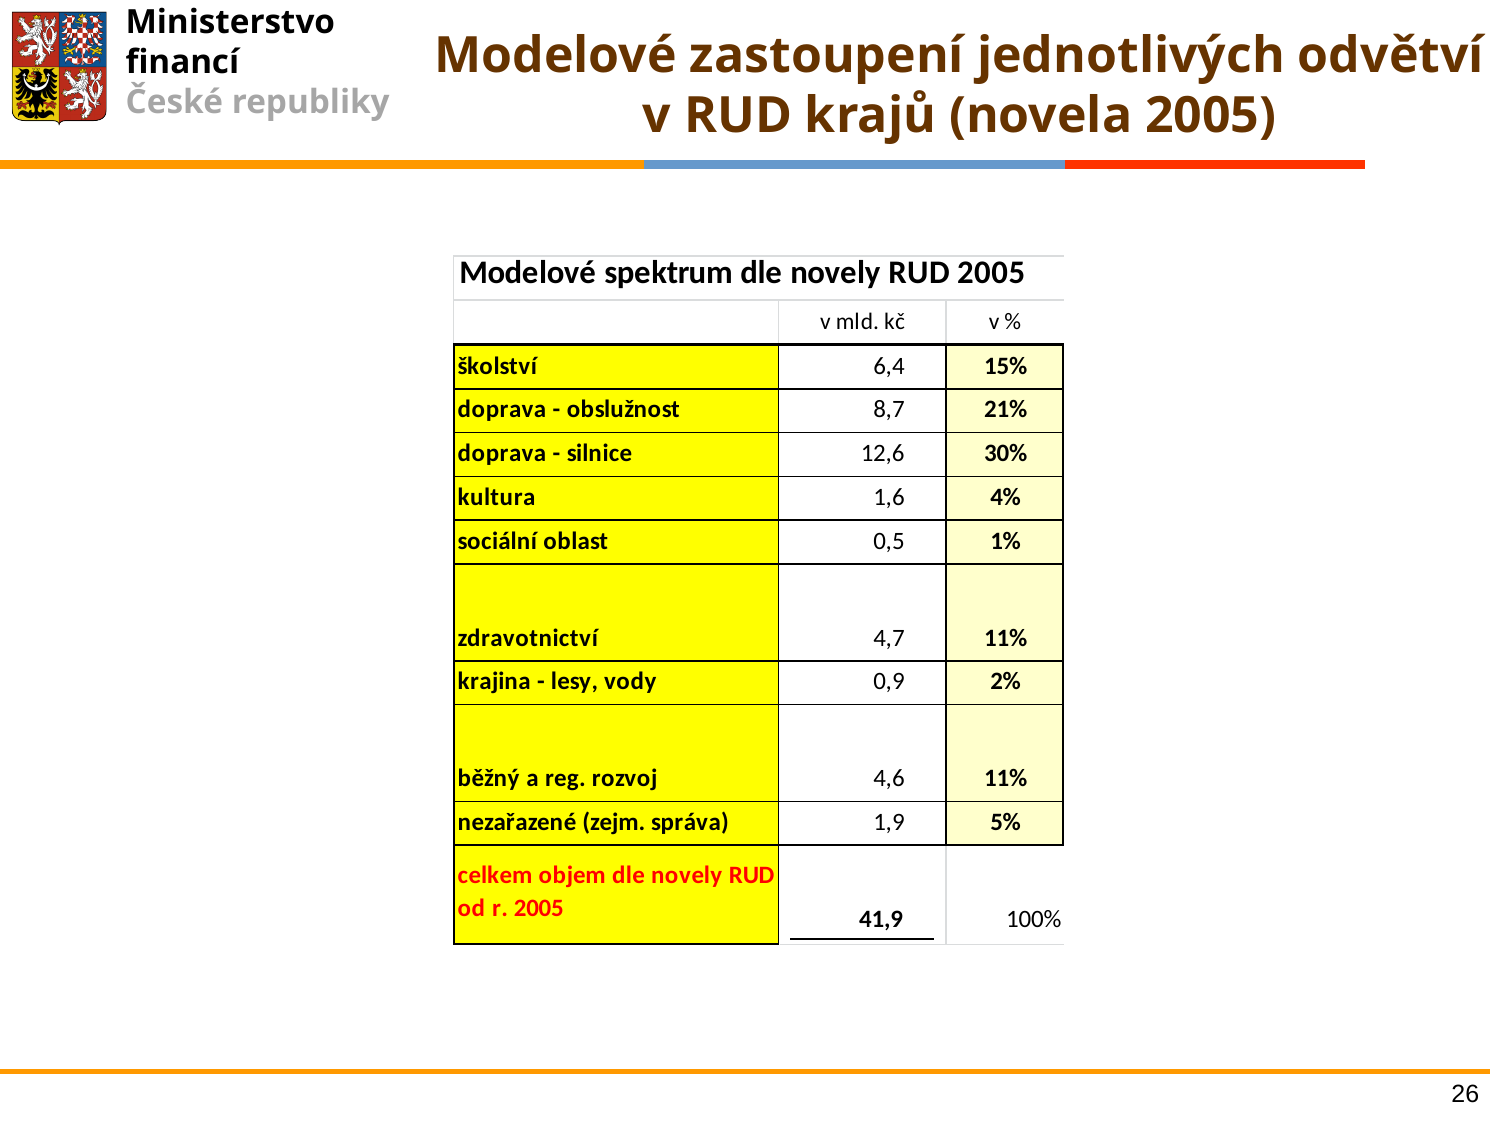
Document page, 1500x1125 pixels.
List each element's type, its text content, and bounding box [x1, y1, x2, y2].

title Modelové zastoupení jednotlivých odvětví v RUD krajů (novela 2005) [418, 0, 1500, 166]
text_box 26 [1423, 1070, 1495, 1116]
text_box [0, 160, 1365, 169]
picture [11, 11, 107, 126]
picture [452, 255, 1066, 947]
